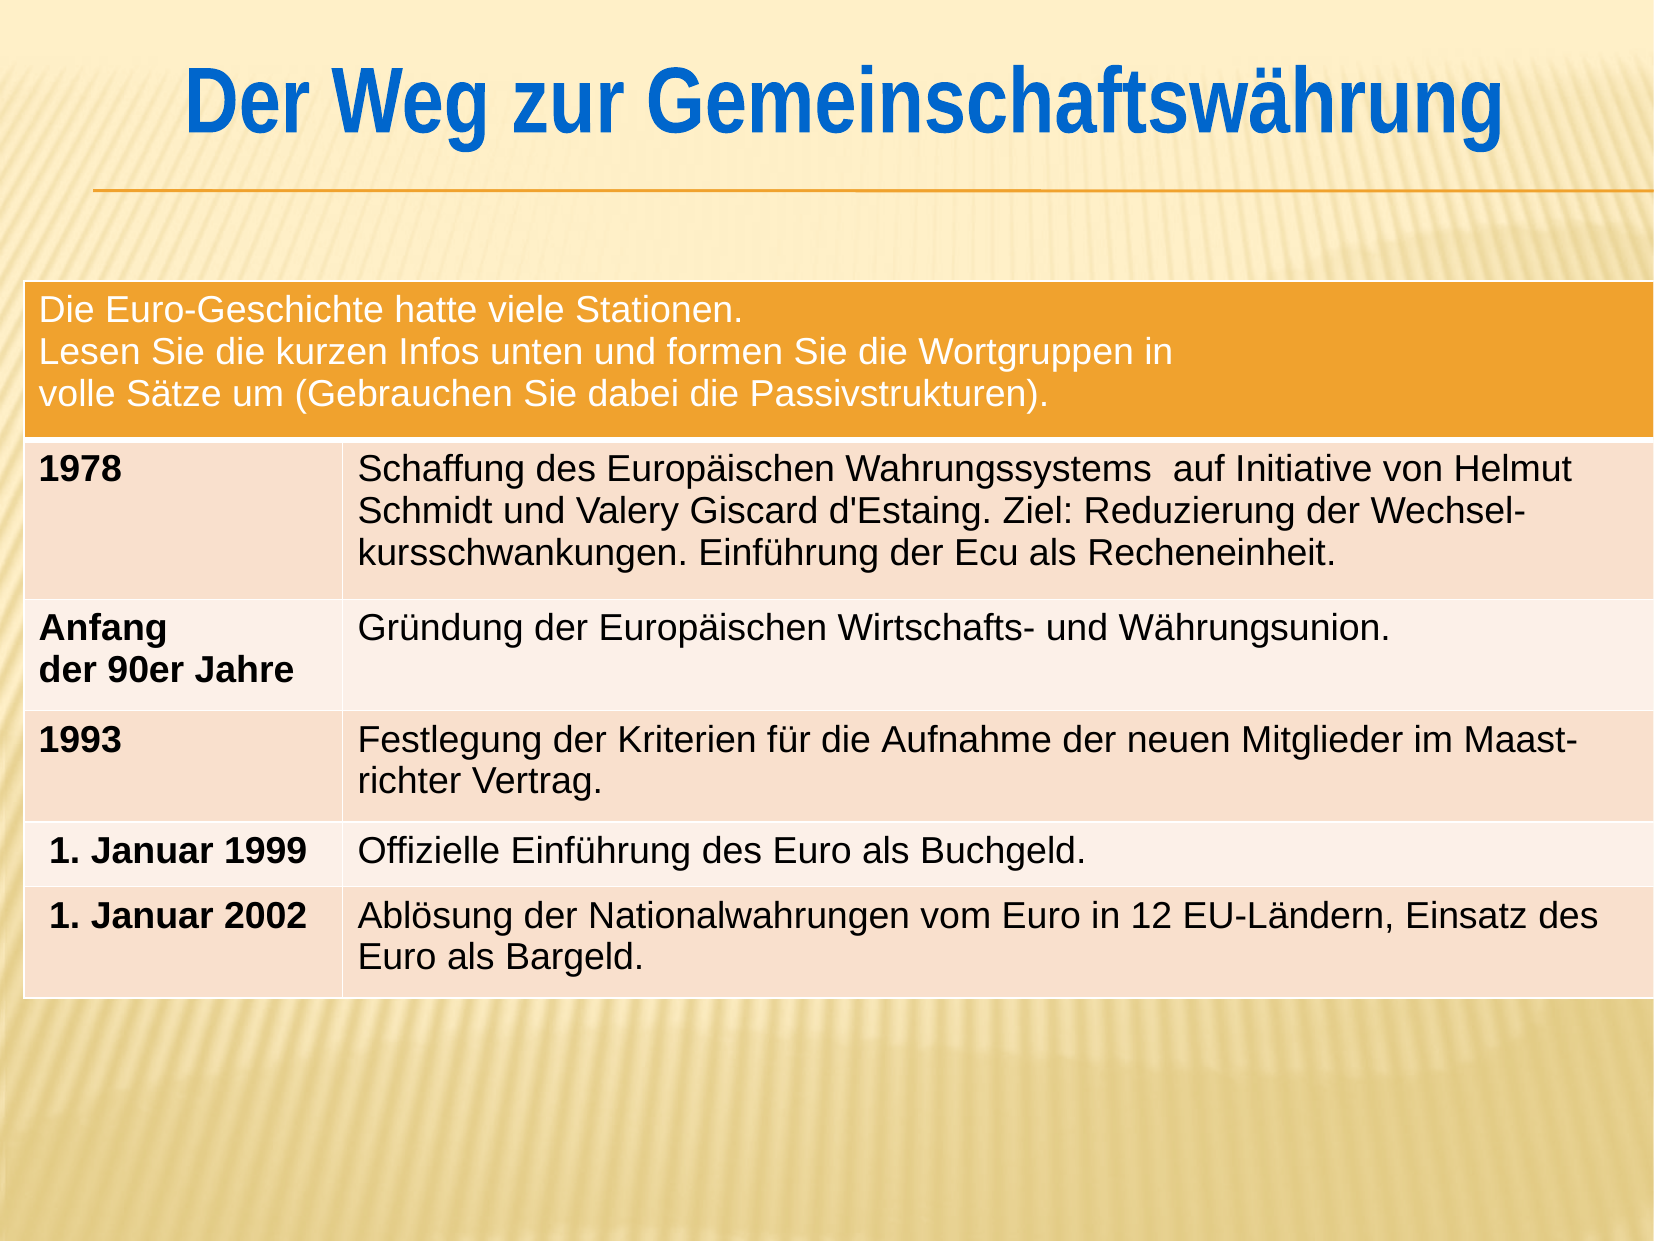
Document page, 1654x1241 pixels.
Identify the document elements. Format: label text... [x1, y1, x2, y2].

table_cell Festlegung der Kriterien für die Aufnahme der neuen Mitglieder im Maast-richter Vertrag. [343, 711, 1653, 821]
table_cell Schaffung des Europäischen Wahrungssystems auf Initiative von Helmut Schmidt und Valery Giscard d'Estaing. Ziel: Reduzierung der Wechsel- kursschwankungen. Einführung der Ecu als Recheneinheit. [343, 443, 1653, 599]
table_cell Gründung der Europäischen Wirtschafts- und Währungsunion. [343, 600, 1653, 710]
table_cell Offizielle Einführung des Euro als Buchgeld. [343, 823, 1653, 886]
table_cell 1978 [25, 443, 342, 599]
table_header Die Euro-Geschichte hatte viele Stationen. Lesen Sie die kurzen Infos unten und formen Sie die Wortgruppen in volle Sätze um (Gebrauchen Sie dabei die Passivstrukturen). [25, 282, 1653, 437]
table_cell 1993 [25, 711, 342, 821]
table_cell Anfang der 90er Jahre [25, 600, 342, 710]
table_cell 1. Januar 2002 [25, 887, 342, 997]
table_cell Ablösung der Nationalwahrungen vom Euro in 12 EU-Ländern, Einsatz des Euro als Bargeld. [343, 887, 1653, 997]
table_cell 1. Januar 1999 [25, 823, 342, 886]
